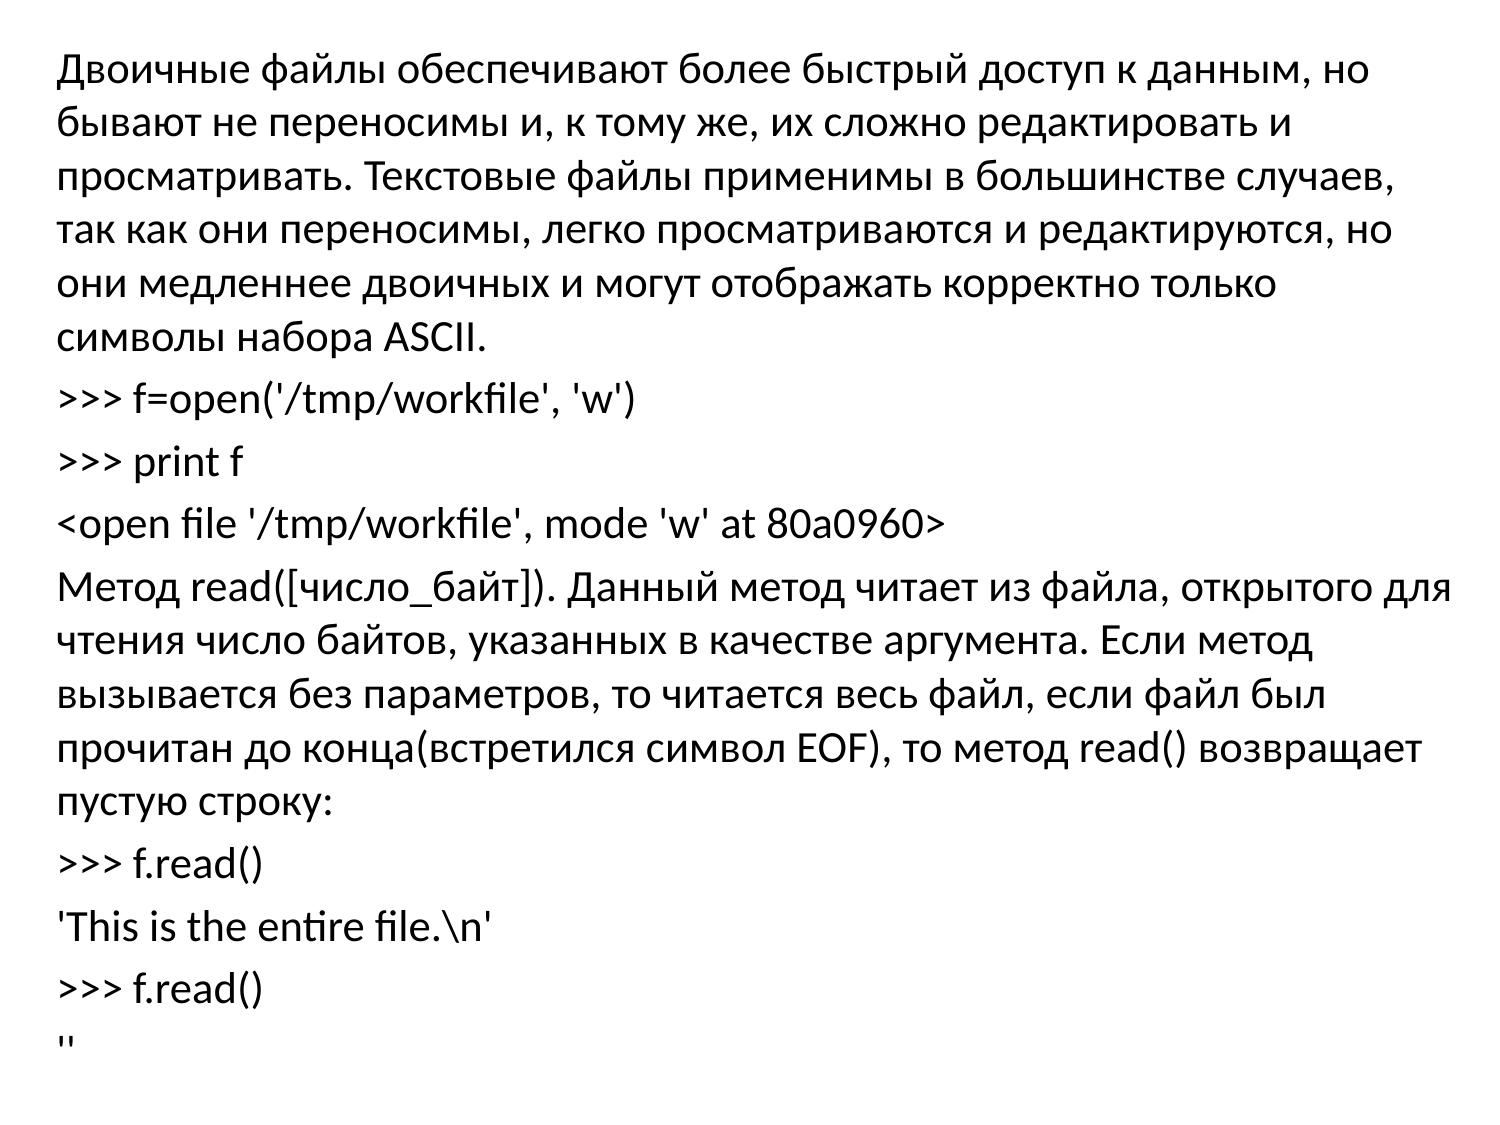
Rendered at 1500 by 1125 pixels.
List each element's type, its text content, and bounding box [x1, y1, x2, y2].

list Двоичные файлы обеспечивают более быстрый доступ к данным, но бывают не переносимы и, к тому же, их сложно редактировать и просматривать. Текстовые файлы применимы в большинстве случаев, так как они переносимы, легко просматриваются и редактируются, но они медленнее двоичных и могут отображать корректно только символы набора ASCII. >>> f=open('/tmp/workfile', 'w') >>> print f <open file '/tmp/workfile', mode 'w' at 80a0960> Метод read([число_байт]). Данный метод читает из файла, открытого для чтения число байтов, указанных в качестве аргумента. Если метод вызывается без параметров, то читается весь файл, если файл был прочитан до конца(встретился символ EOF), то метод read() возвращает пустую строку: >>> f.read() 'This is the entire file.\n' >>> f.read() '' [41, 30, 1471, 1094]
